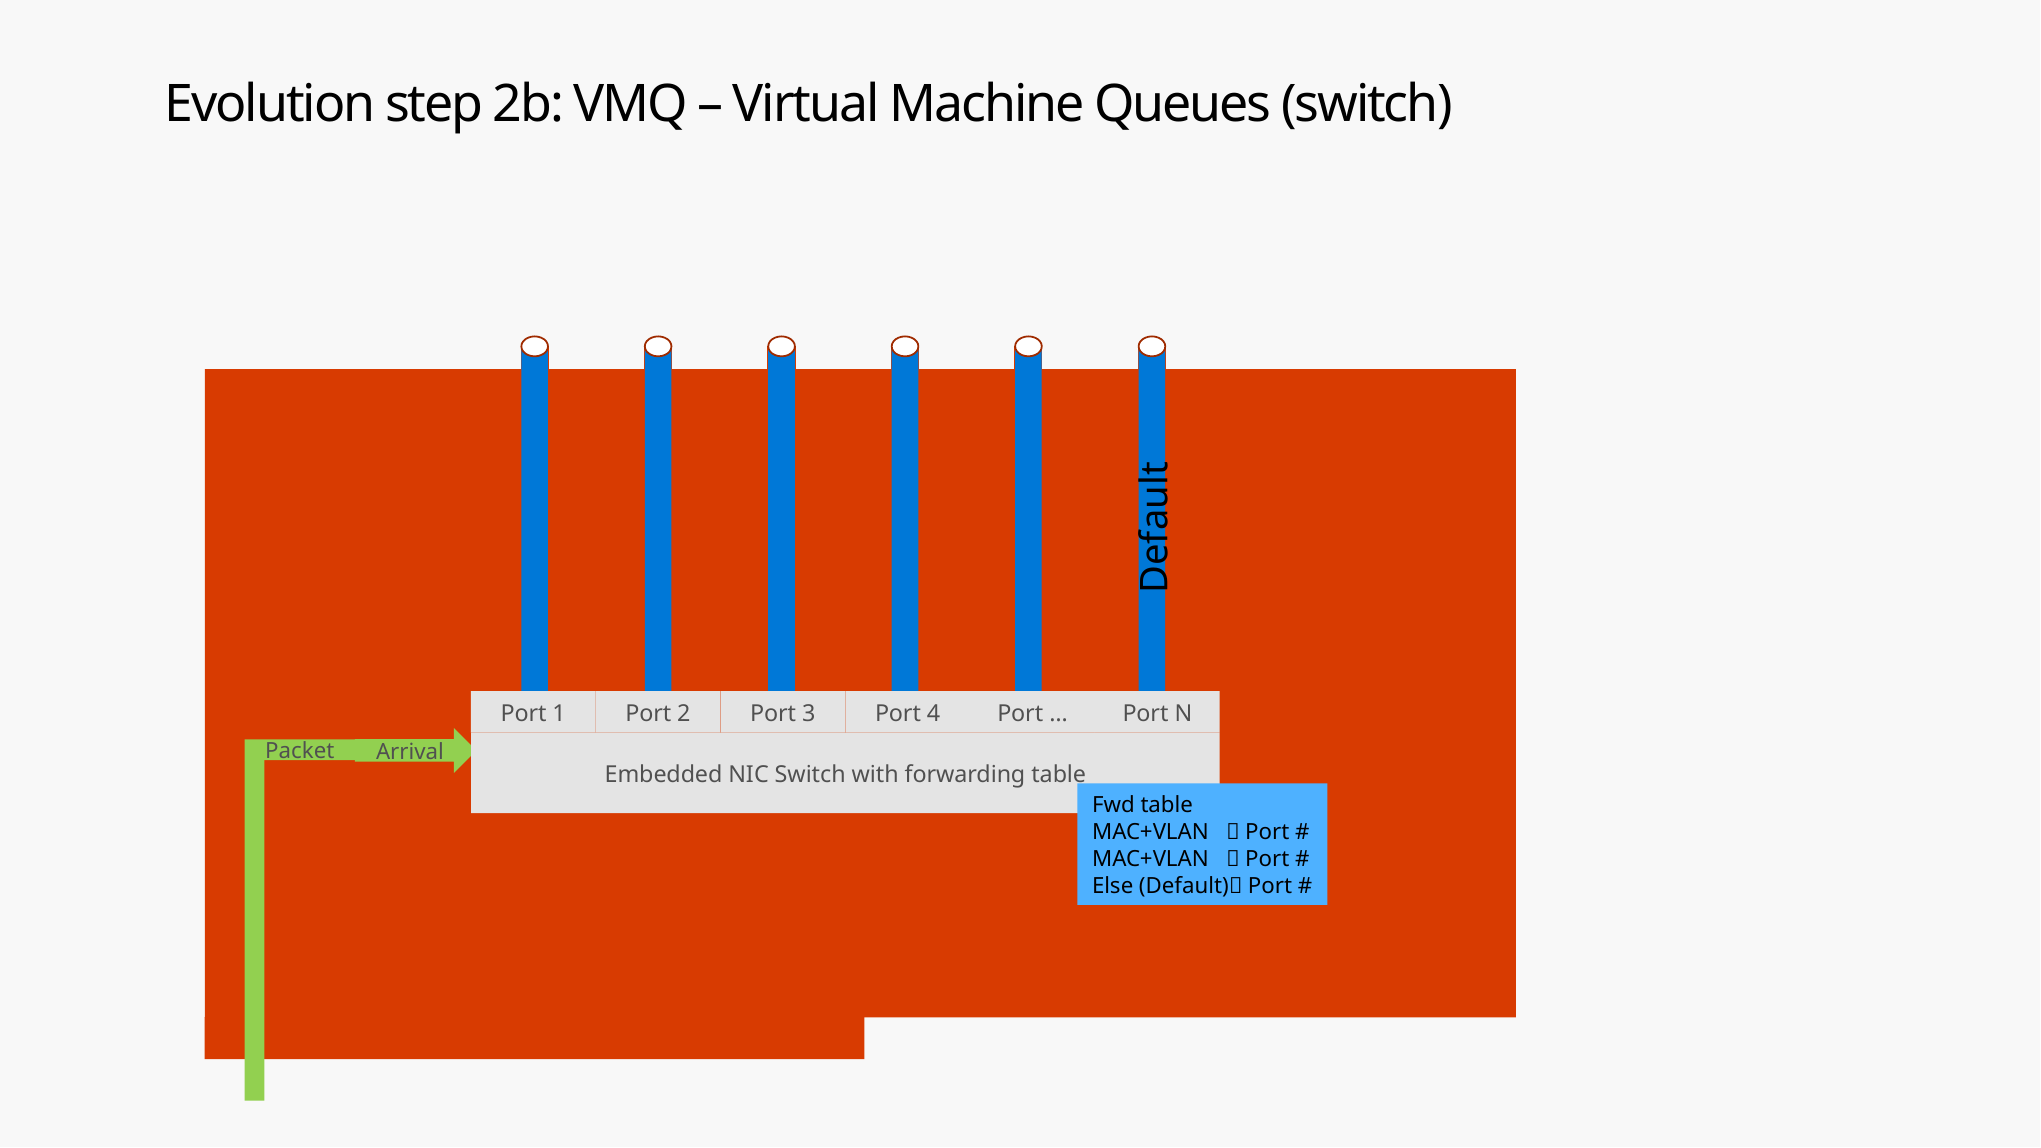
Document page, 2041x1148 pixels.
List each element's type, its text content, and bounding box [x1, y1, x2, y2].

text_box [1138, 336, 1166, 720]
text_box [891, 336, 919, 720]
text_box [644, 336, 672, 720]
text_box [1014, 336, 1042, 720]
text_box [204, 368, 1517, 1060]
text_box [244, 1060, 265, 1102]
title Evolution step 2b: VMQ – Virtual Machine Queues (switch) [140, 61, 1900, 149]
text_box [767, 336, 796, 720]
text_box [521, 336, 549, 720]
